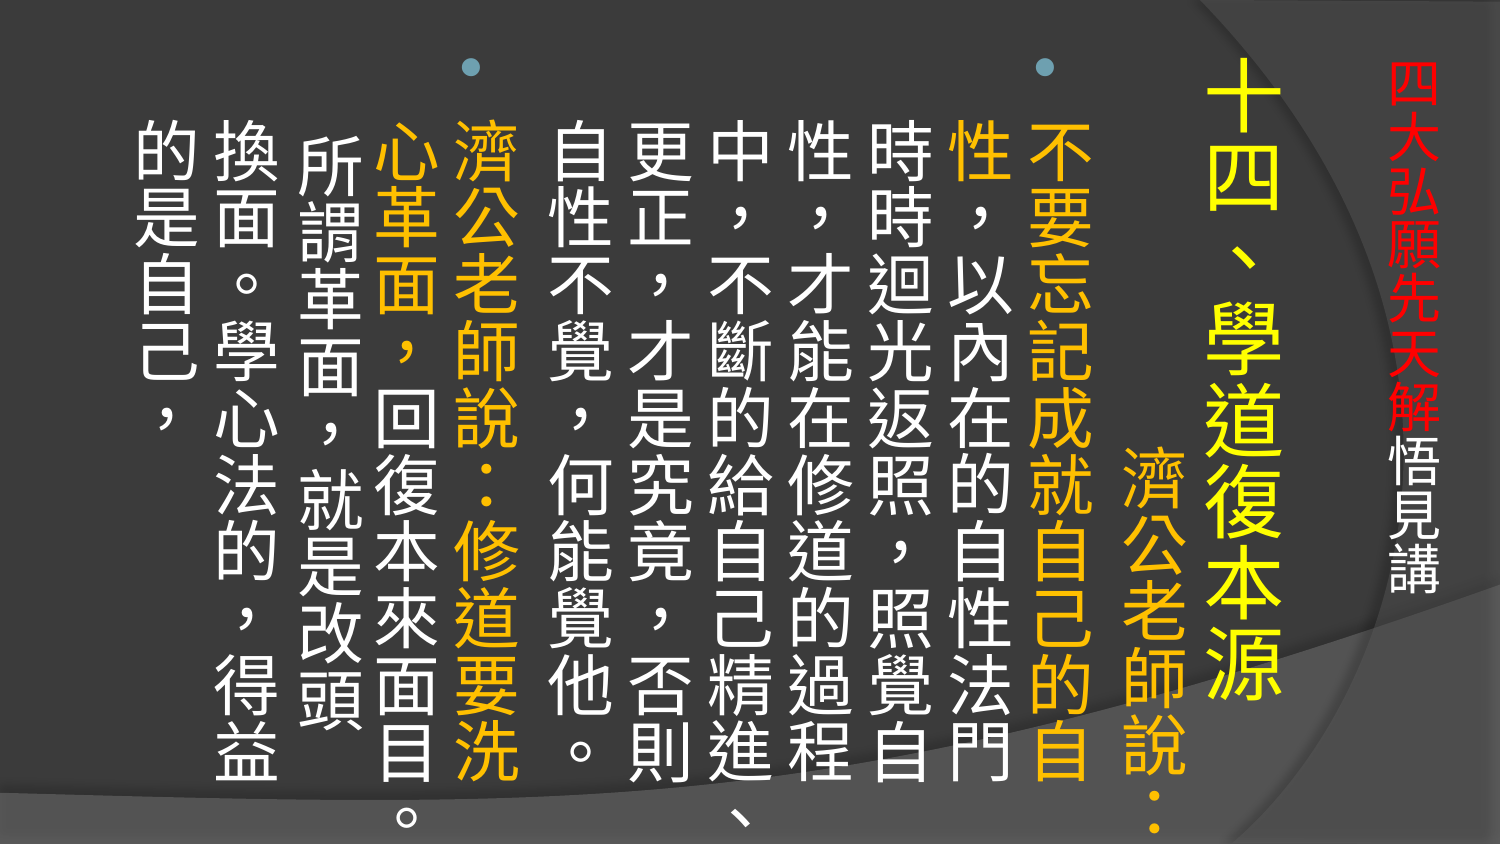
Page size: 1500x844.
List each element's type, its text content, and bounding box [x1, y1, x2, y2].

list 十四、學道復本源 濟公老師說： 不要忘記成就自己的自性，以內在的自性法門時時迴光返照，照覺自性，才能在修道的過程中，不斷的給自己精進、更正，才是究竟，否則自性不覺，何能覺他。 濟公老師說：修道要洗心革面，回復本來面目。 所謂革面，就是改頭換面。學心法的，得益的是自己， [29, 33, 1329, 812]
title 四大弘願先天解悟見講 [1352, 43, 1473, 812]
